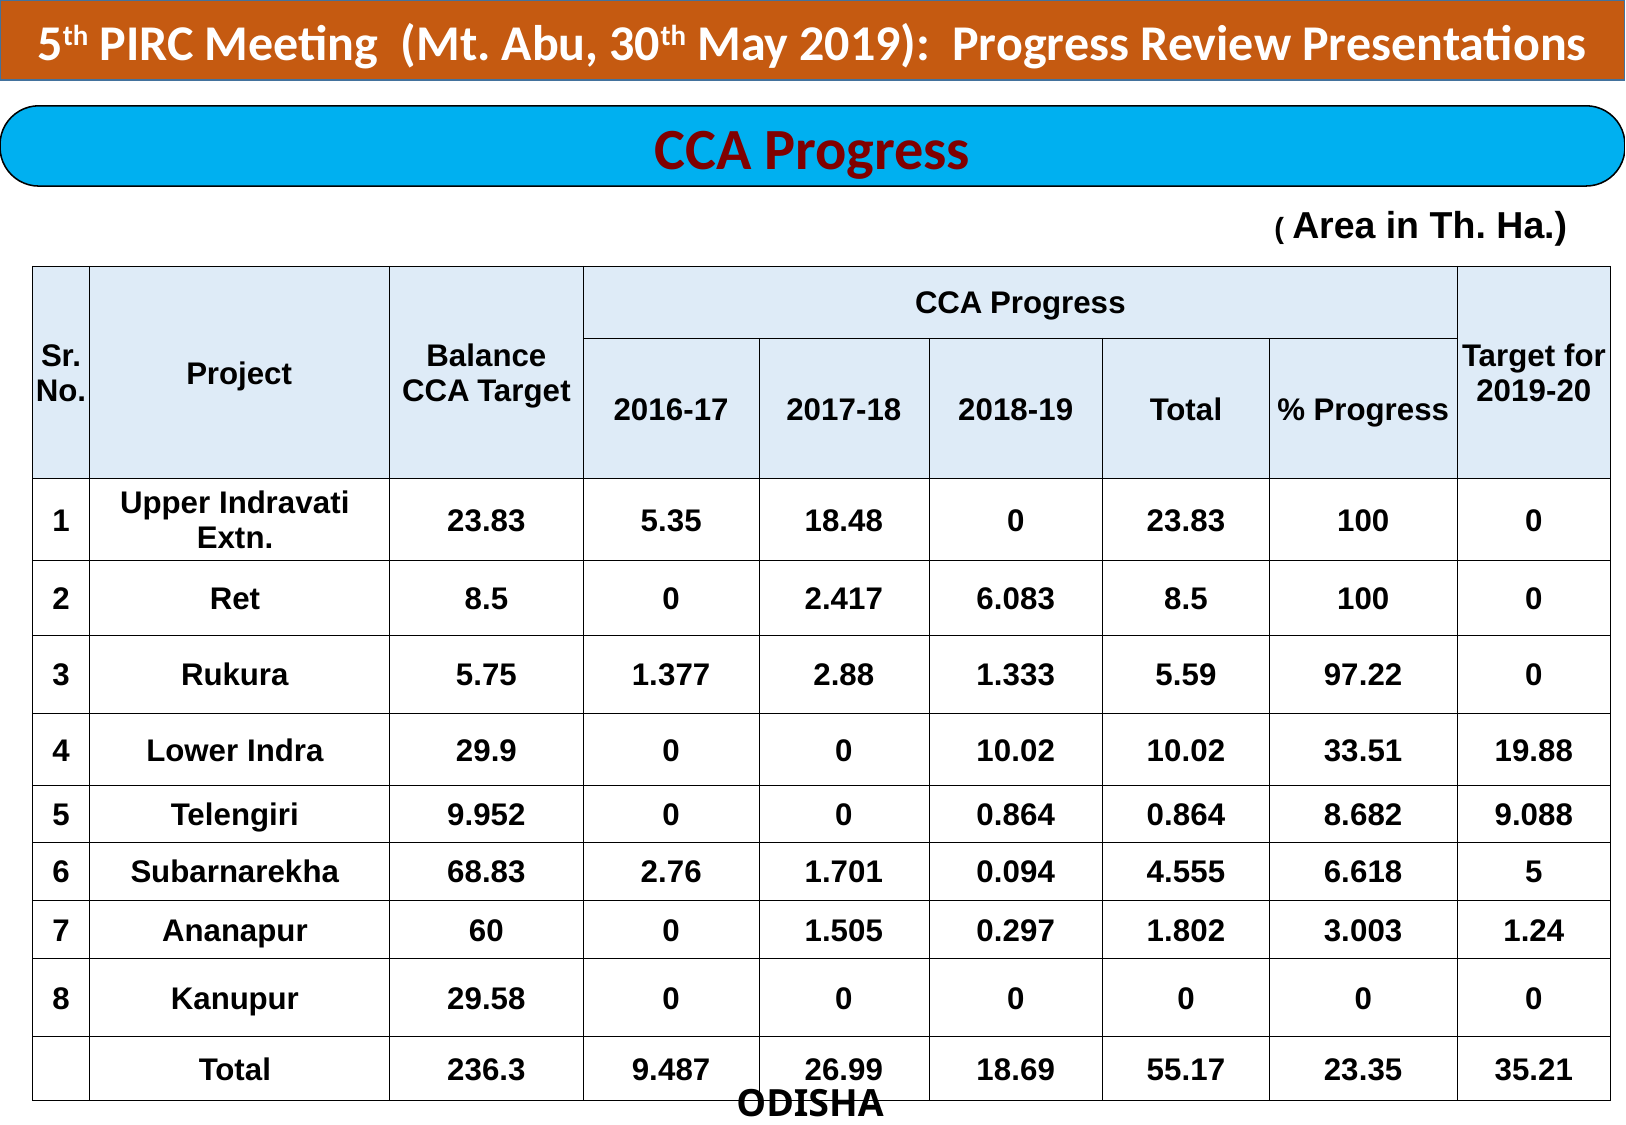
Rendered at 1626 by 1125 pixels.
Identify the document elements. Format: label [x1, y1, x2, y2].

table_cell [760, 786, 929, 842]
table_cell [90, 636, 389, 713]
table_cell [1103, 959, 1269, 1036]
table_cell [90, 1037, 389, 1100]
table_cell [930, 959, 1102, 1036]
table_cell [90, 479, 389, 560]
table_cell [1270, 843, 1457, 900]
table_cell [1458, 1037, 1610, 1100]
table_cell [584, 714, 759, 785]
table_cell [33, 843, 89, 900]
table_cell [390, 636, 583, 713]
table_cell [33, 786, 89, 842]
table_cell [760, 339, 929, 478]
table_cell [33, 479, 89, 560]
table_cell [1103, 479, 1269, 560]
text_box [0, 0, 1625, 81]
table_cell [1103, 636, 1269, 713]
table_cell [930, 1037, 1102, 1100]
table_cell [1103, 843, 1269, 900]
table_cell [930, 843, 1102, 900]
table_header [33, 267, 89, 478]
table_cell [760, 479, 929, 560]
table_cell [1458, 843, 1610, 900]
table_cell [90, 901, 389, 958]
table_cell [760, 636, 929, 713]
table_header [390, 267, 583, 478]
table_cell [1103, 1037, 1269, 1100]
table_cell [1270, 959, 1457, 1036]
table_cell [1458, 636, 1610, 713]
table_cell [930, 901, 1102, 958]
table_cell [33, 901, 89, 958]
table_cell [390, 843, 583, 900]
table_cell [584, 959, 759, 1036]
text_box [1259, 193, 1583, 254]
table_cell [930, 339, 1102, 478]
table_cell [1270, 786, 1457, 842]
table_cell [584, 901, 759, 958]
table_cell [760, 959, 929, 1036]
table_cell [760, 843, 929, 900]
table_cell [584, 1037, 759, 1078]
table_cell [930, 561, 1102, 635]
table_cell [930, 479, 1102, 560]
table_cell [930, 714, 1102, 785]
table_cell [760, 901, 929, 958]
table_cell [33, 561, 89, 635]
table_cell [1103, 901, 1269, 958]
table_cell [1103, 714, 1269, 785]
table_cell [1270, 714, 1457, 785]
table_cell [584, 636, 759, 713]
table_cell [390, 959, 583, 1036]
table_cell [930, 636, 1102, 713]
table_cell [1270, 339, 1457, 478]
table_cell [90, 843, 389, 900]
table_cell [1270, 1037, 1457, 1100]
footer [533, 1078, 1087, 1125]
table_cell [1458, 786, 1610, 842]
table_cell [1270, 901, 1457, 958]
table_cell [33, 1037, 89, 1100]
table_header [1458, 267, 1610, 478]
table_cell [1270, 479, 1457, 560]
table_cell [760, 561, 929, 635]
table_cell [90, 786, 389, 842]
table_cell [33, 714, 89, 785]
table_cell [90, 959, 389, 1036]
table_cell [1458, 561, 1610, 635]
table_cell [584, 339, 759, 478]
table_cell [584, 843, 759, 900]
table_cell [1458, 714, 1610, 785]
text_box [0, 105, 1625, 187]
table_cell [584, 561, 759, 635]
table_cell [33, 959, 89, 1036]
table_cell [584, 786, 759, 842]
table_cell [390, 1037, 583, 1100]
table_cell [390, 901, 583, 958]
table_cell [390, 479, 583, 560]
table_cell [1458, 901, 1610, 958]
table_cell [1458, 479, 1610, 560]
table_cell [1270, 636, 1457, 713]
table_header [584, 267, 1457, 338]
table_cell [390, 786, 583, 842]
table_cell [1103, 561, 1269, 635]
table_header [90, 267, 389, 478]
table_cell [584, 479, 759, 560]
table_cell [390, 714, 583, 785]
table_cell [390, 561, 583, 635]
table_cell [1103, 786, 1269, 842]
table_cell [1270, 561, 1457, 635]
table_cell [760, 714, 929, 785]
table_cell [930, 786, 1102, 842]
table_cell [1458, 959, 1610, 1036]
table_cell [760, 1037, 929, 1078]
table_cell [1103, 339, 1269, 478]
table_cell [90, 714, 389, 785]
table_cell [33, 636, 89, 713]
table_cell [90, 561, 389, 635]
